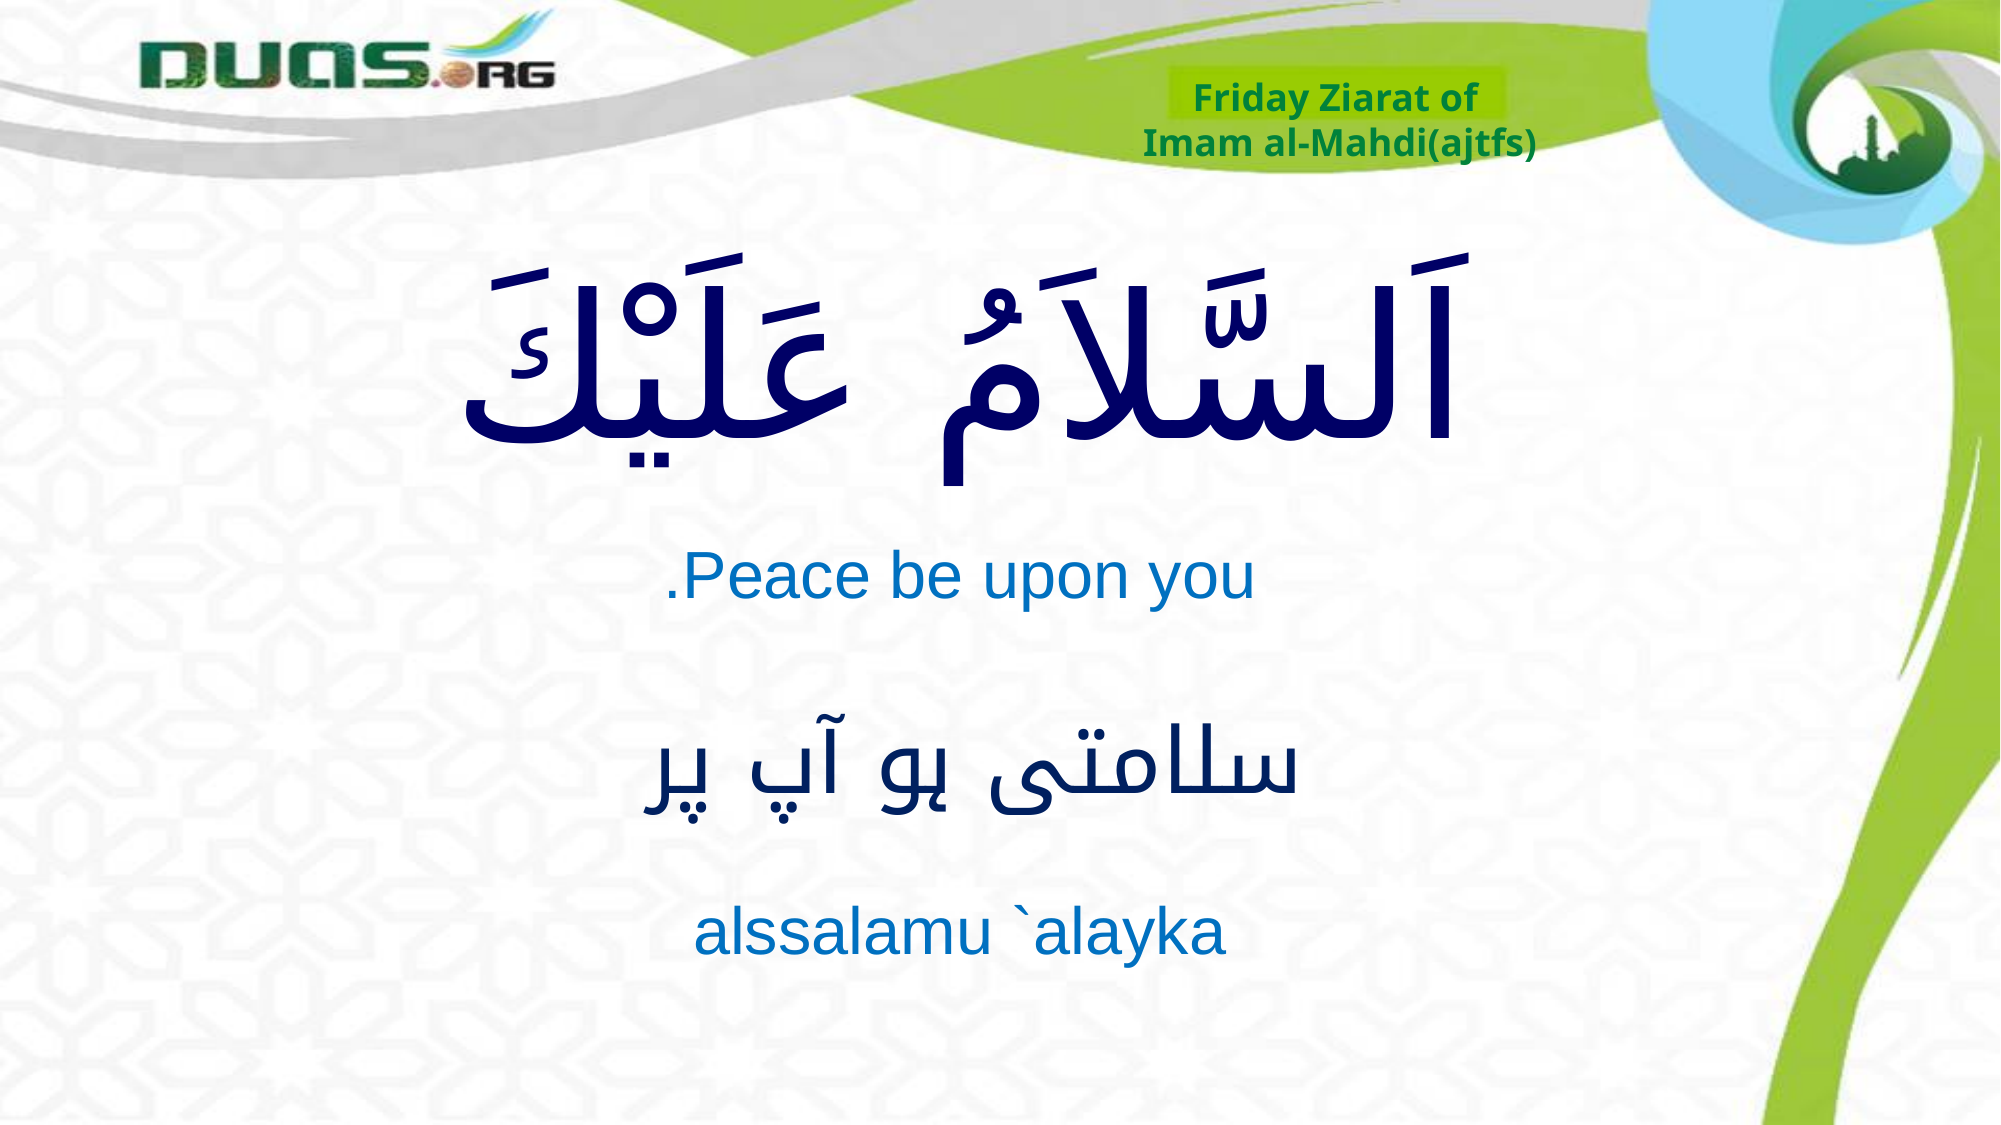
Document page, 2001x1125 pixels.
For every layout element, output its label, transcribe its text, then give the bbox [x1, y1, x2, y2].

text_box Friday Ziarat of Imam al-Mahdi(ajtfs) [1128, 66, 1552, 171]
picture [0, 0, 2001, 1125]
subtitle Peace be upon you. سلامتی ہو آپ پر alssalamu `alayka [210, 519, 1711, 807]
title اَلسَّلاَمُ عَلَيْكَ [147, 229, 1773, 471]
